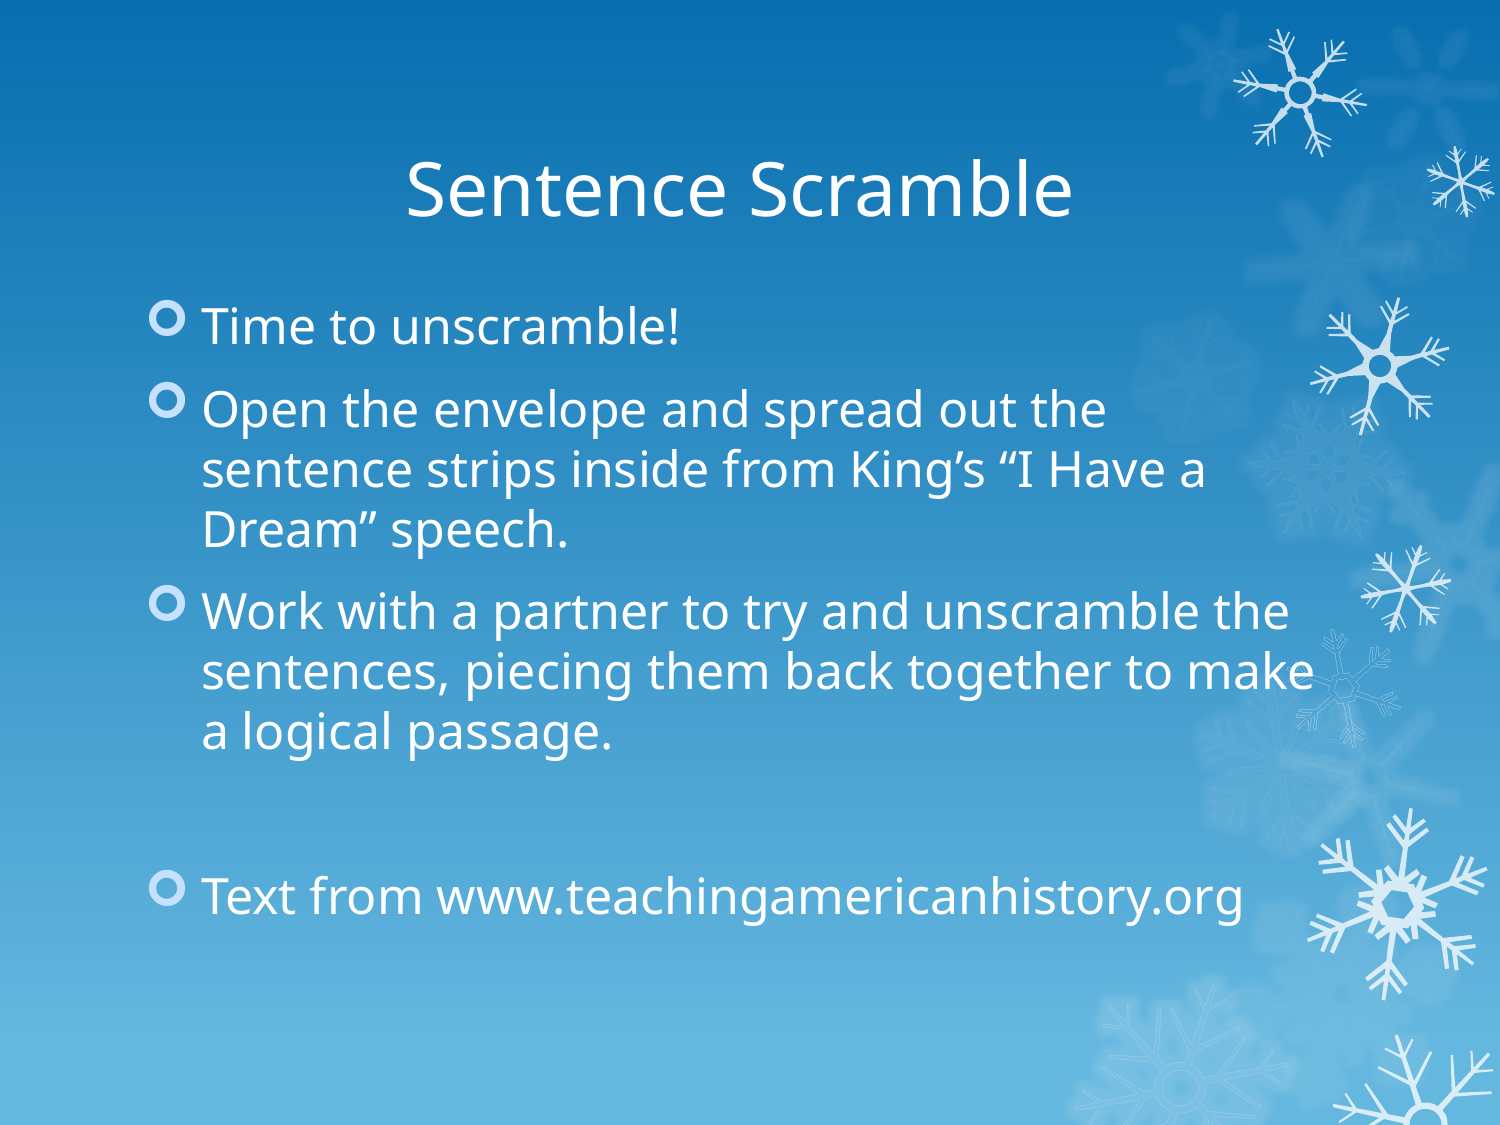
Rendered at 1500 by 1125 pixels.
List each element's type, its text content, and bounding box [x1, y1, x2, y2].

title Sentence Scramble [165, 110, 1335, 263]
list Time to unscramble! Open the envelope and spread out the sentence strips inside from King’s “I Have a Dream” speech. Work with a partner to try and unscramble the sentences, piecing them back together to make a logical passage. Text from www.teachingamericanhistory.org [129, 287, 1335, 986]
